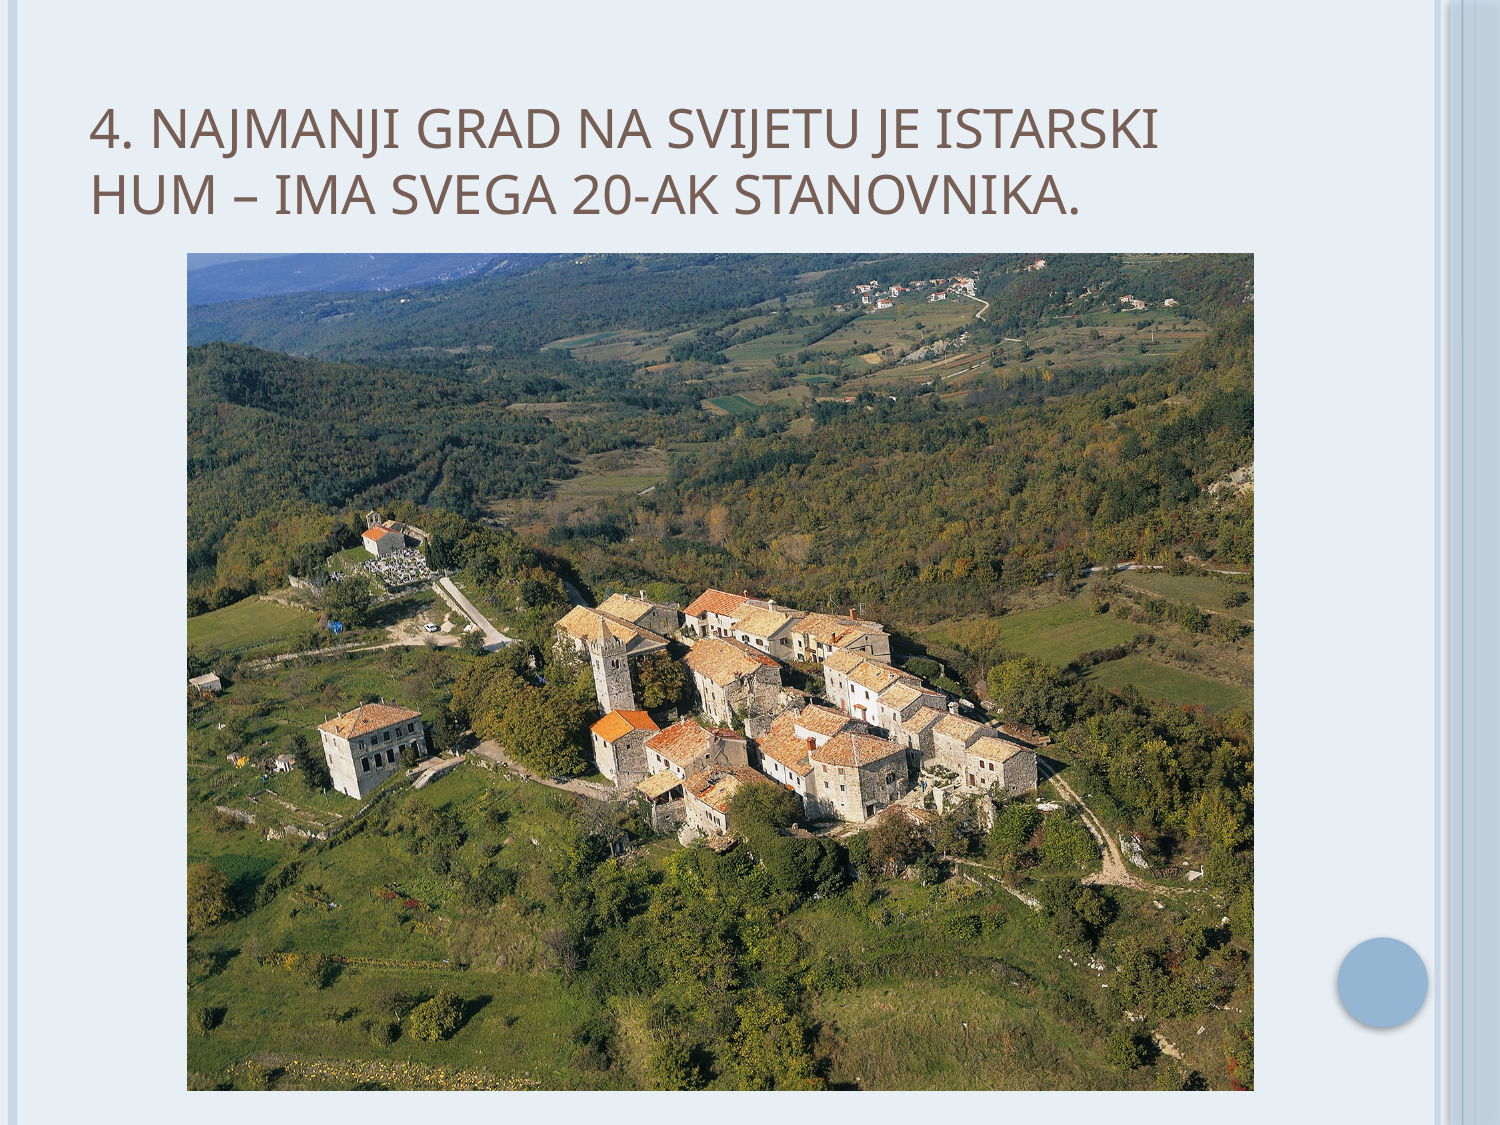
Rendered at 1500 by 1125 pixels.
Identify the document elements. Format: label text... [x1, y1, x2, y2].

picture [186, 253, 1255, 1092]
title 4. Najmanji grad na svijetu je Istarski Hum – ima svega 20-ak stanovnika. [75, 45, 1300, 233]
